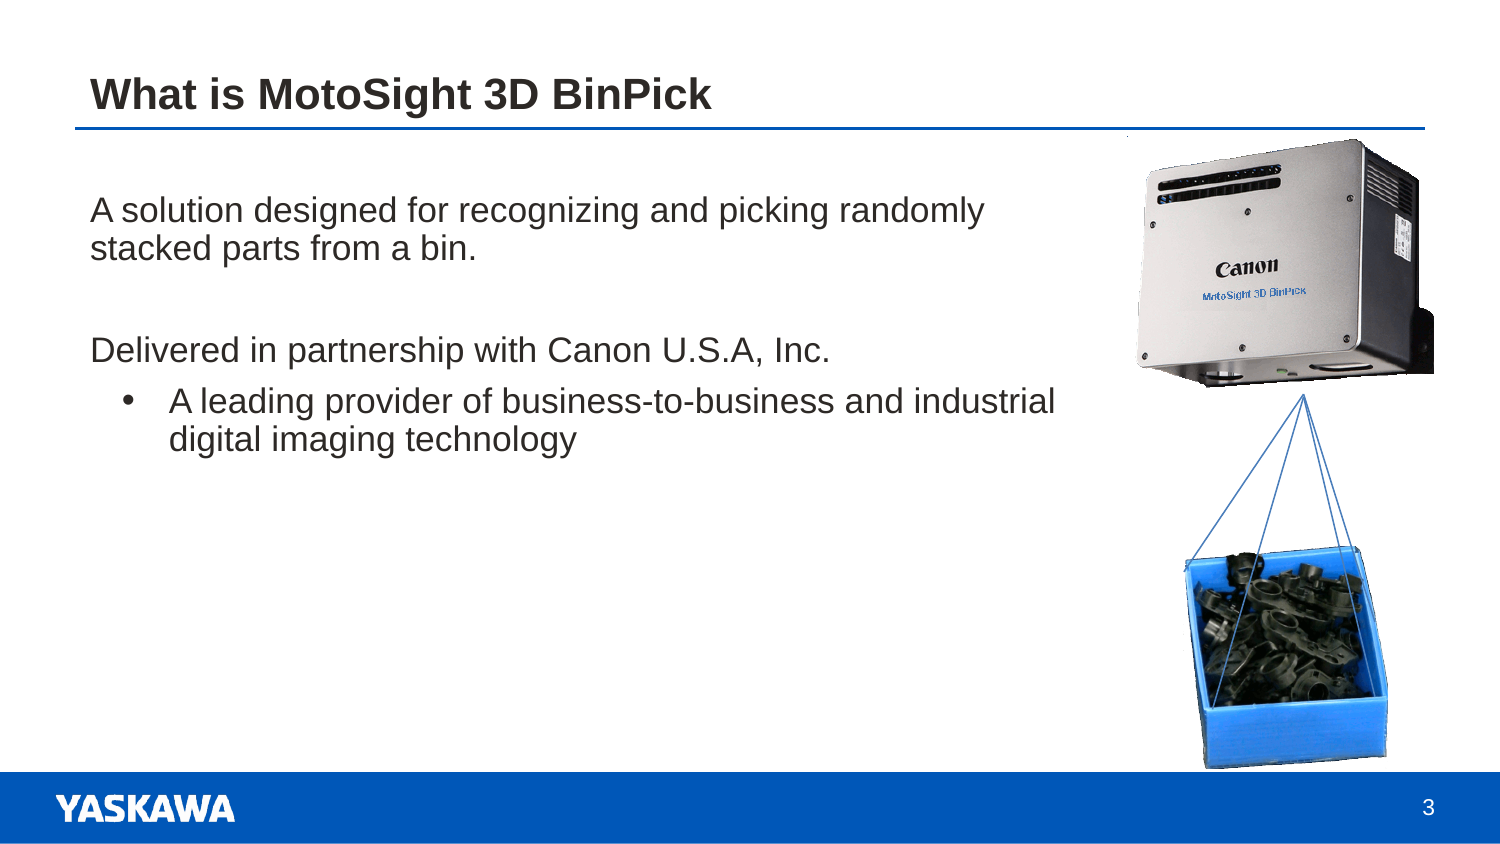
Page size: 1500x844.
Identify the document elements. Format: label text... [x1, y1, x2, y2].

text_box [1120, 135, 1434, 769]
slide_number 3 [1387, 784, 1450, 829]
list A solution designed for recognizing and picking randomly stacked parts from a bin. Delivered in partnership with Canon U.S.A, Inc. A leading provider of business-to-business and industrial digital imaging technology [75, 184, 1115, 754]
picture [50, 789, 240, 827]
title What is MotoSight 3D BinPick [75, 31, 1425, 127]
